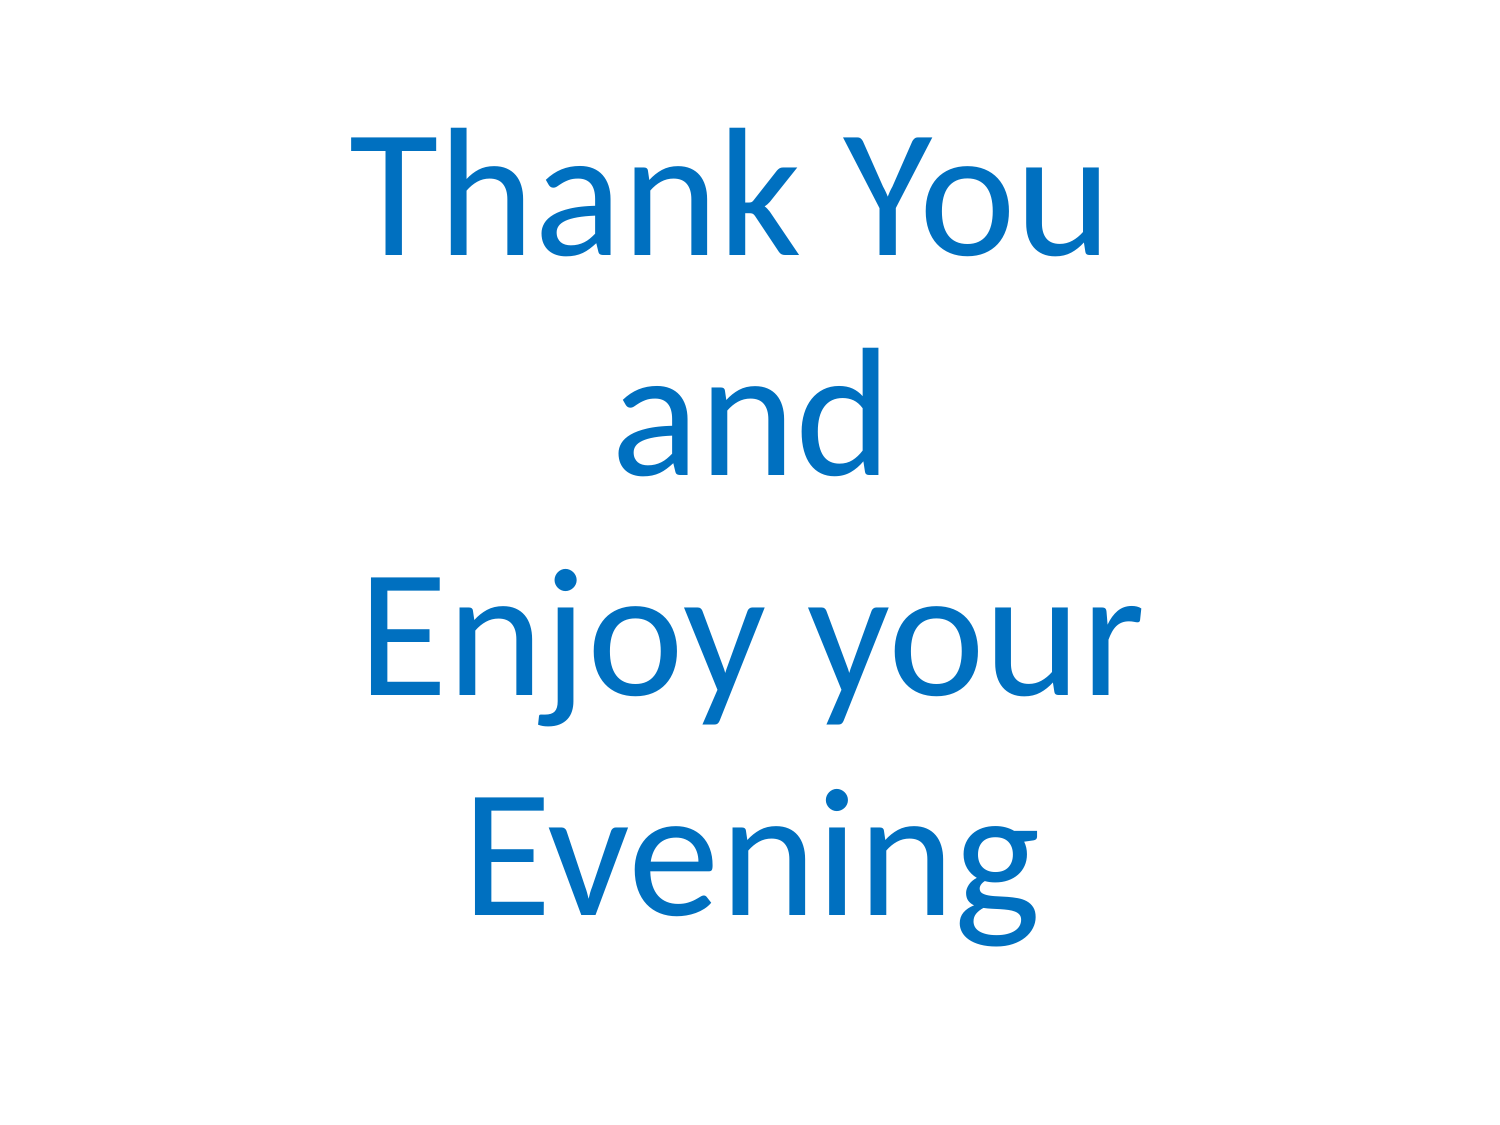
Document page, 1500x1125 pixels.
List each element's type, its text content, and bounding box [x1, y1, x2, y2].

title Thank You and Enjoy your Evening [76, 184, 1427, 950]
